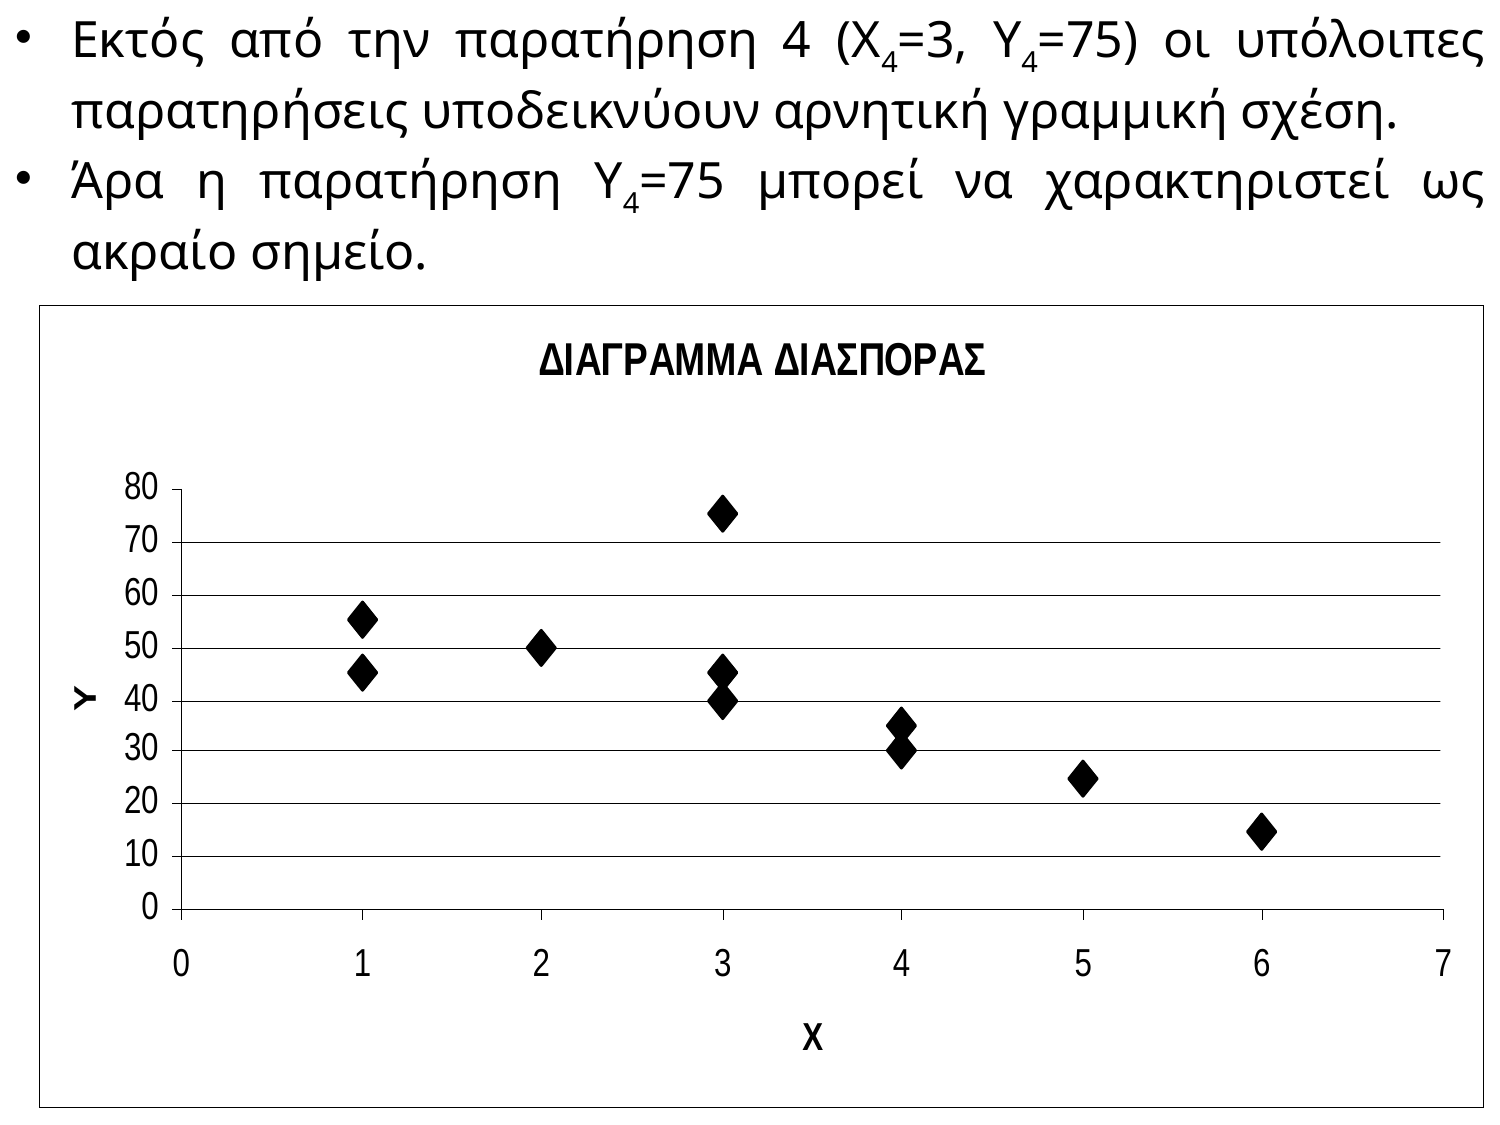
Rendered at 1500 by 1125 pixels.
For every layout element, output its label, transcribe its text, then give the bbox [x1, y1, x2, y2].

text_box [24, 287, 1500, 1125]
list Εκτός από την παρατήρηση 4 (Χ4=3, Υ4=75) οι υπόλοιπες παρατηρήσεις υποδεικνύουν αρνητική γραμμική σχέση. Άρα η παρατήρηση Υ4=75 μπορεί να χαρακτηριστεί ως ακραίο σημείο. [0, 0, 1500, 313]
